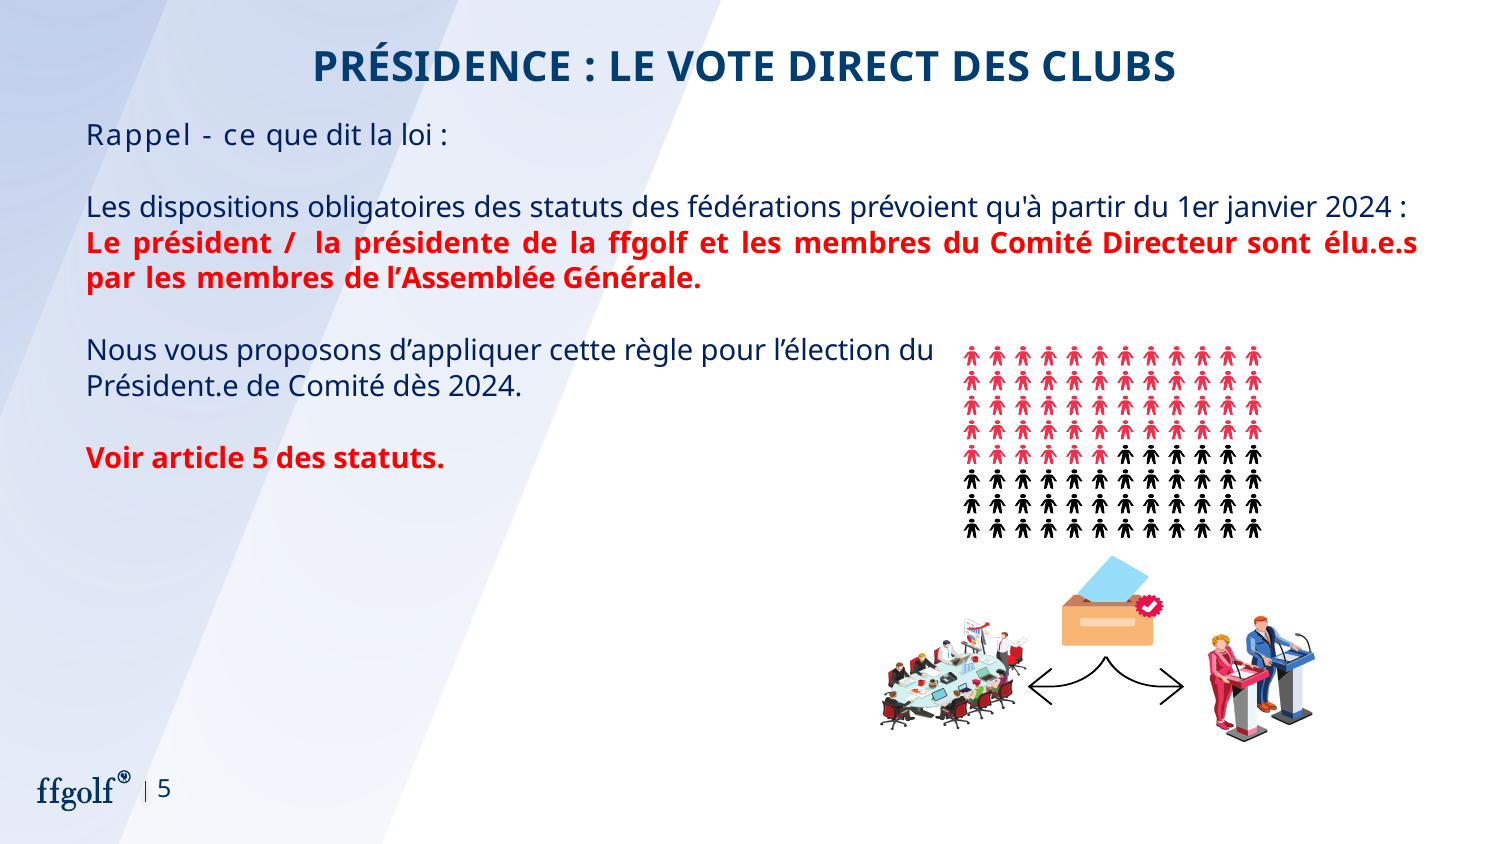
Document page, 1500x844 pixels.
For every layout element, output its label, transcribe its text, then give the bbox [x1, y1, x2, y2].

title Présidence : LE VOTE DIRECT DES CLUBS [59, 38, 1430, 181]
text_box Rappel - ce que dit la loi : Les dispositions obligatoires des statuts des fédérations prévoient qu'à partir du 1er janvier 2024 : Le président / la présidente de la ffgolf et les membres du Comité Directeur sont élu.e.s par les membres de l’Assemblée Générale. Nous vous proposons d’appliquer cette règle pour l’élection du Président.e de Comité dès 2024. Voir article 5 des statuts. [84, 181, 1418, 832]
picture [0, 0, 1500, 844]
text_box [0, 346, 1315, 813]
